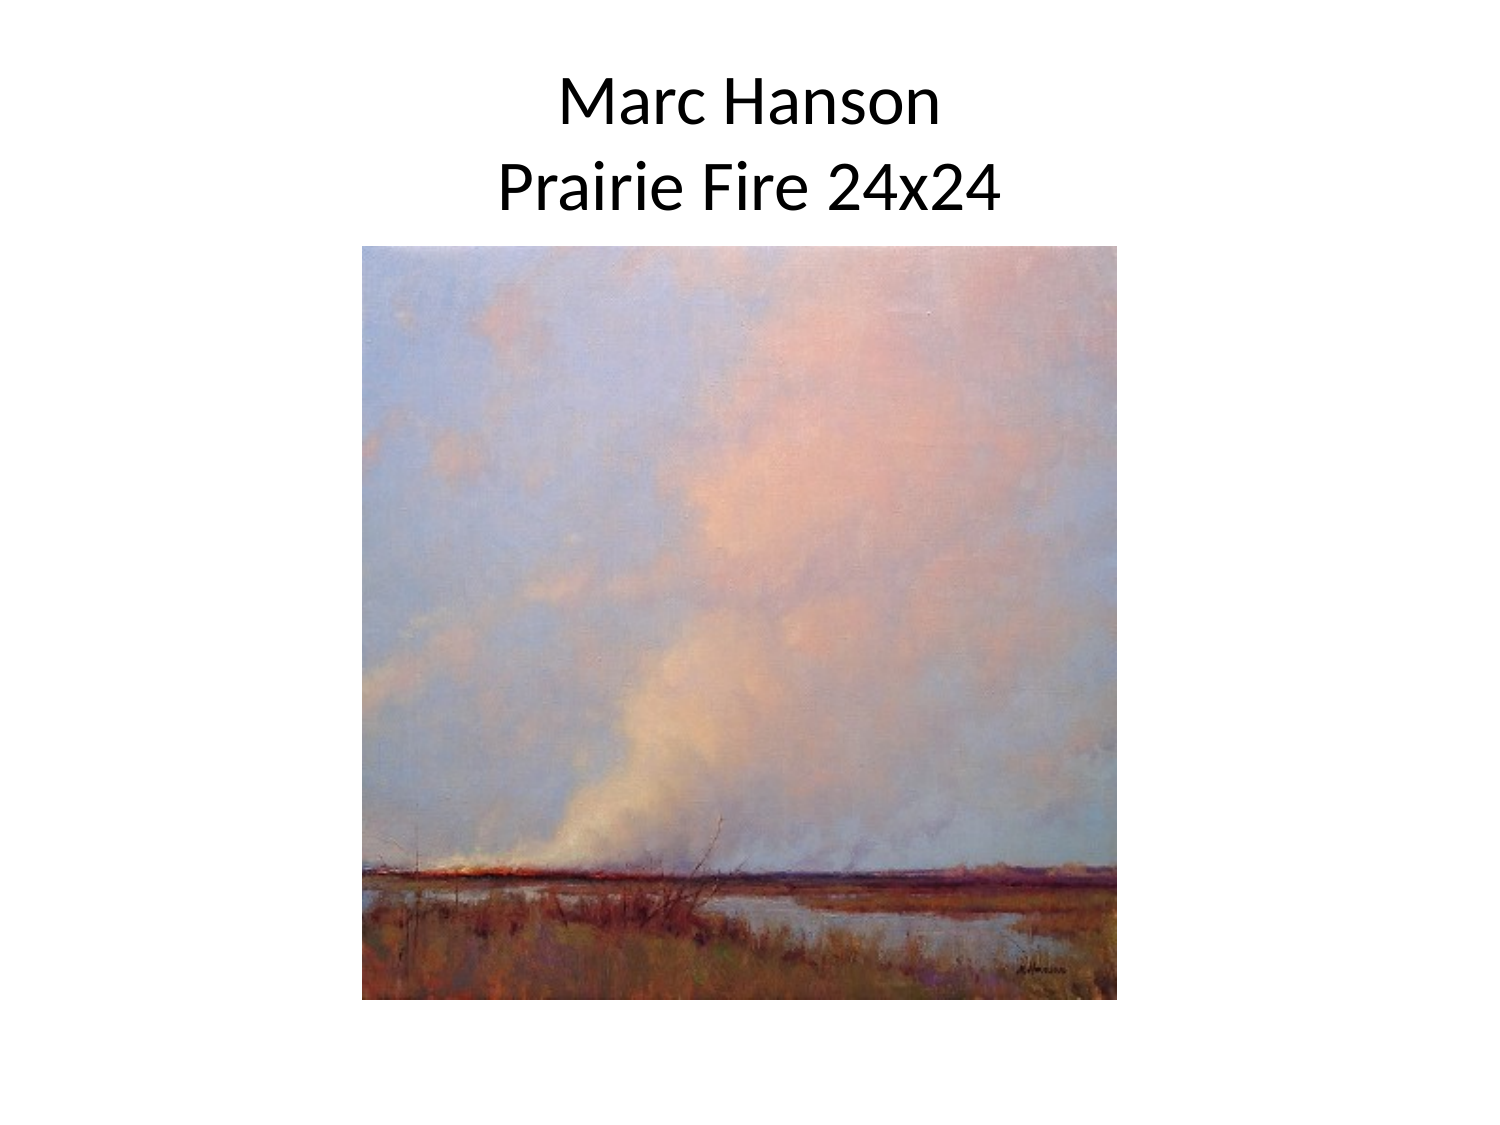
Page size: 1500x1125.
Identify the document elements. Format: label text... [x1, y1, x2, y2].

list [362, 245, 1117, 1001]
title Marc Hanson Prairie Fire 24x24 [75, 45, 1425, 233]
